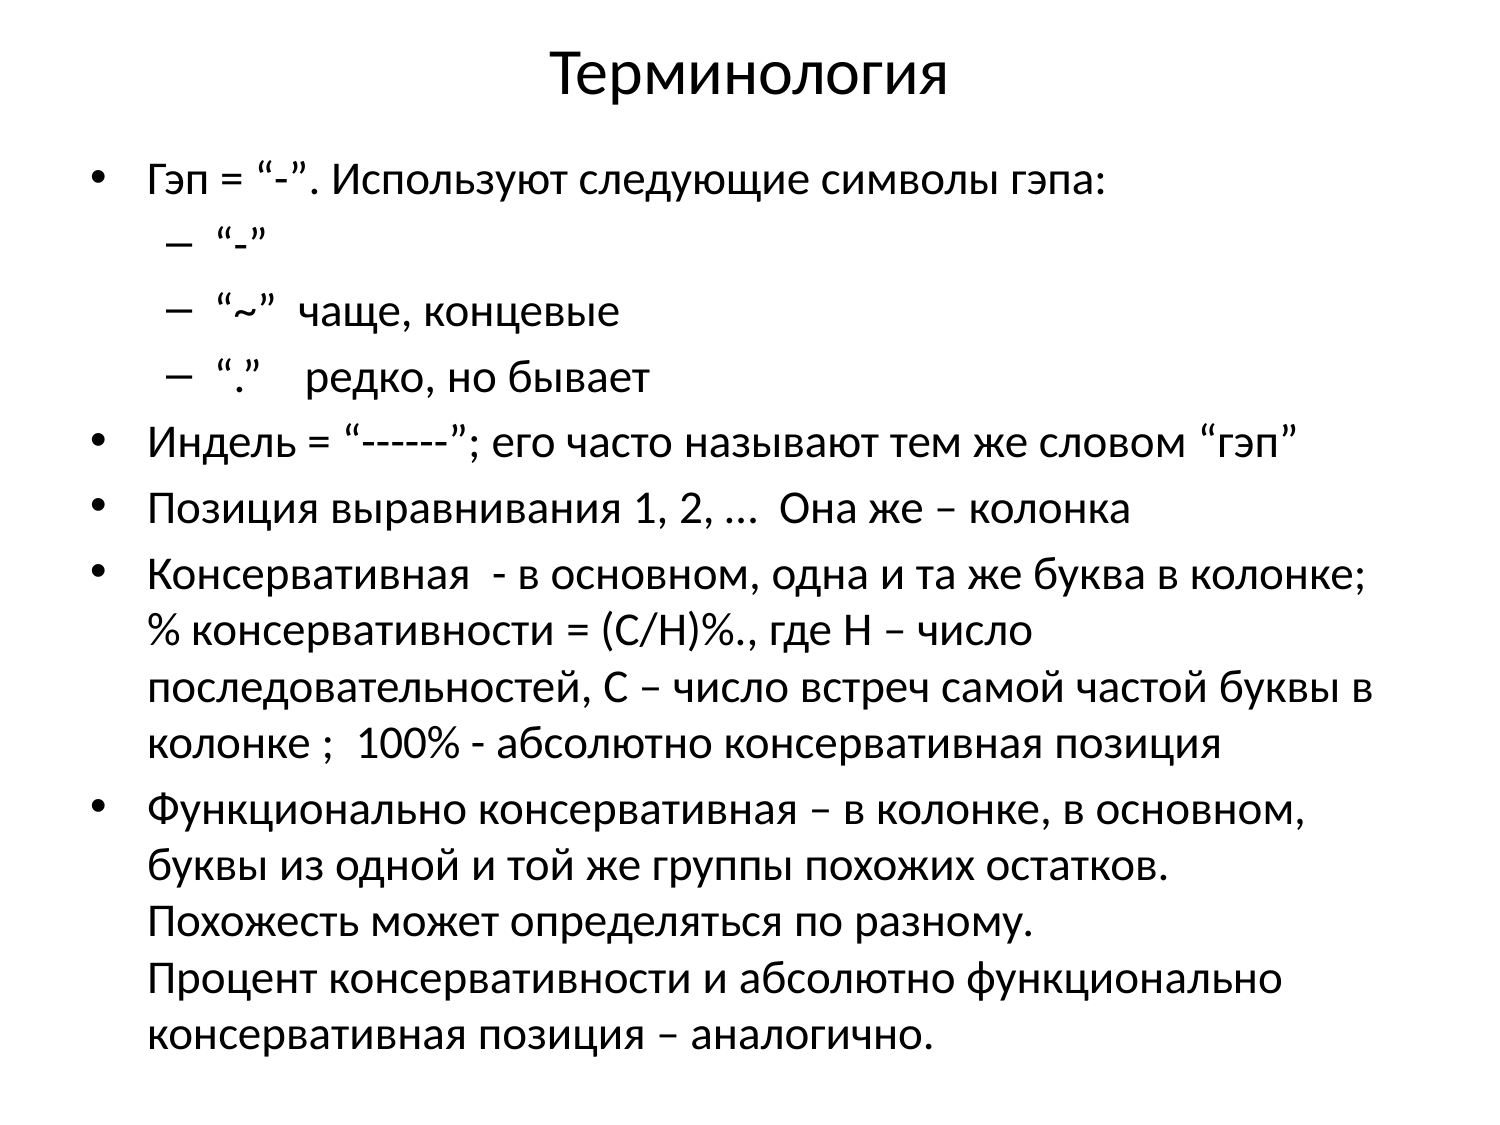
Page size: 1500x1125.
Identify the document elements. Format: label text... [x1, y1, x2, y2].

title Терминология [75, 20, 1425, 116]
list Гэп = “-”. Используют следующие символы гэпа: “-” “~” чаще, концевые “.” редко, но бывает Индель = “------”; его часто называют тем же словом “гэп” Позиция выравнивания 1, 2, … Она же – колонка Консервативная - в основном, одна и та же буква в колонке; % консервативности = (С/H)%., где H – число последовательностей, С – число встреч самой частой буквы в колонке ; 100% - абсолютно консервативная позиция Функционально консервативная – в колонке, в основном, буквы из одной и той же группы похожих остатков. Похожесть может определяться по разному. Процент консервативности и абсолютно функционально консервативная позиция – аналогично. [75, 140, 1443, 1079]
